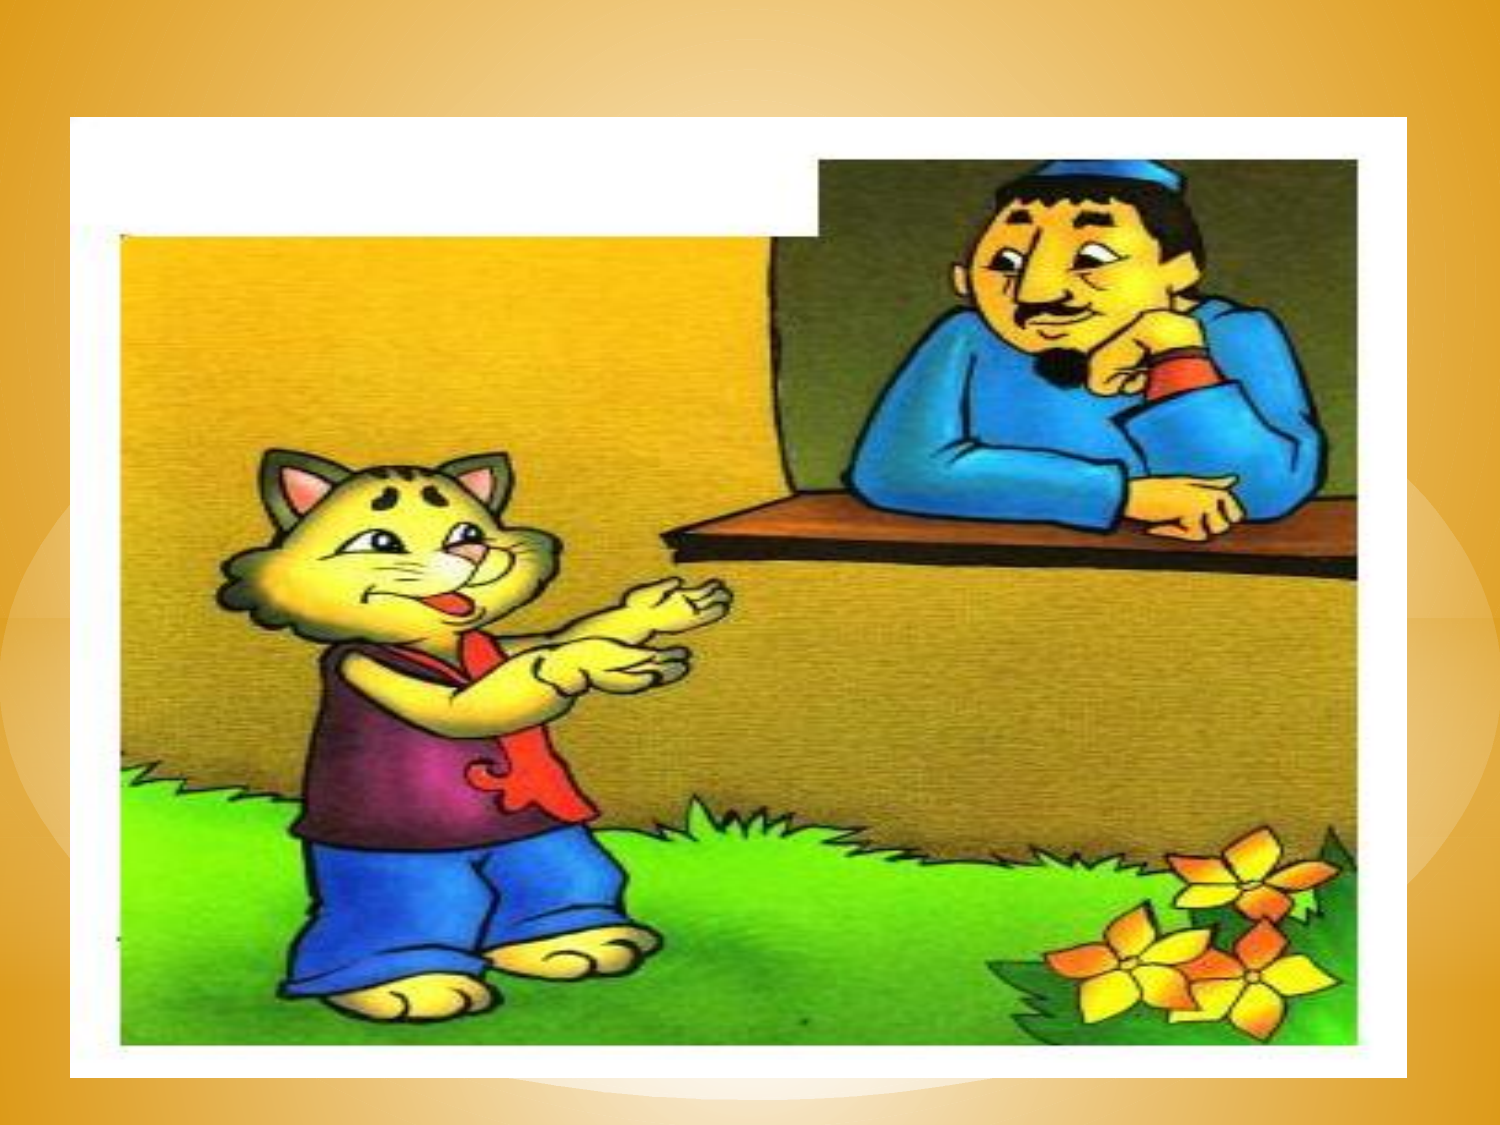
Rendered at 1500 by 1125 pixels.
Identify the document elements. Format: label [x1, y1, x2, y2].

list [70, 116, 1407, 1079]
